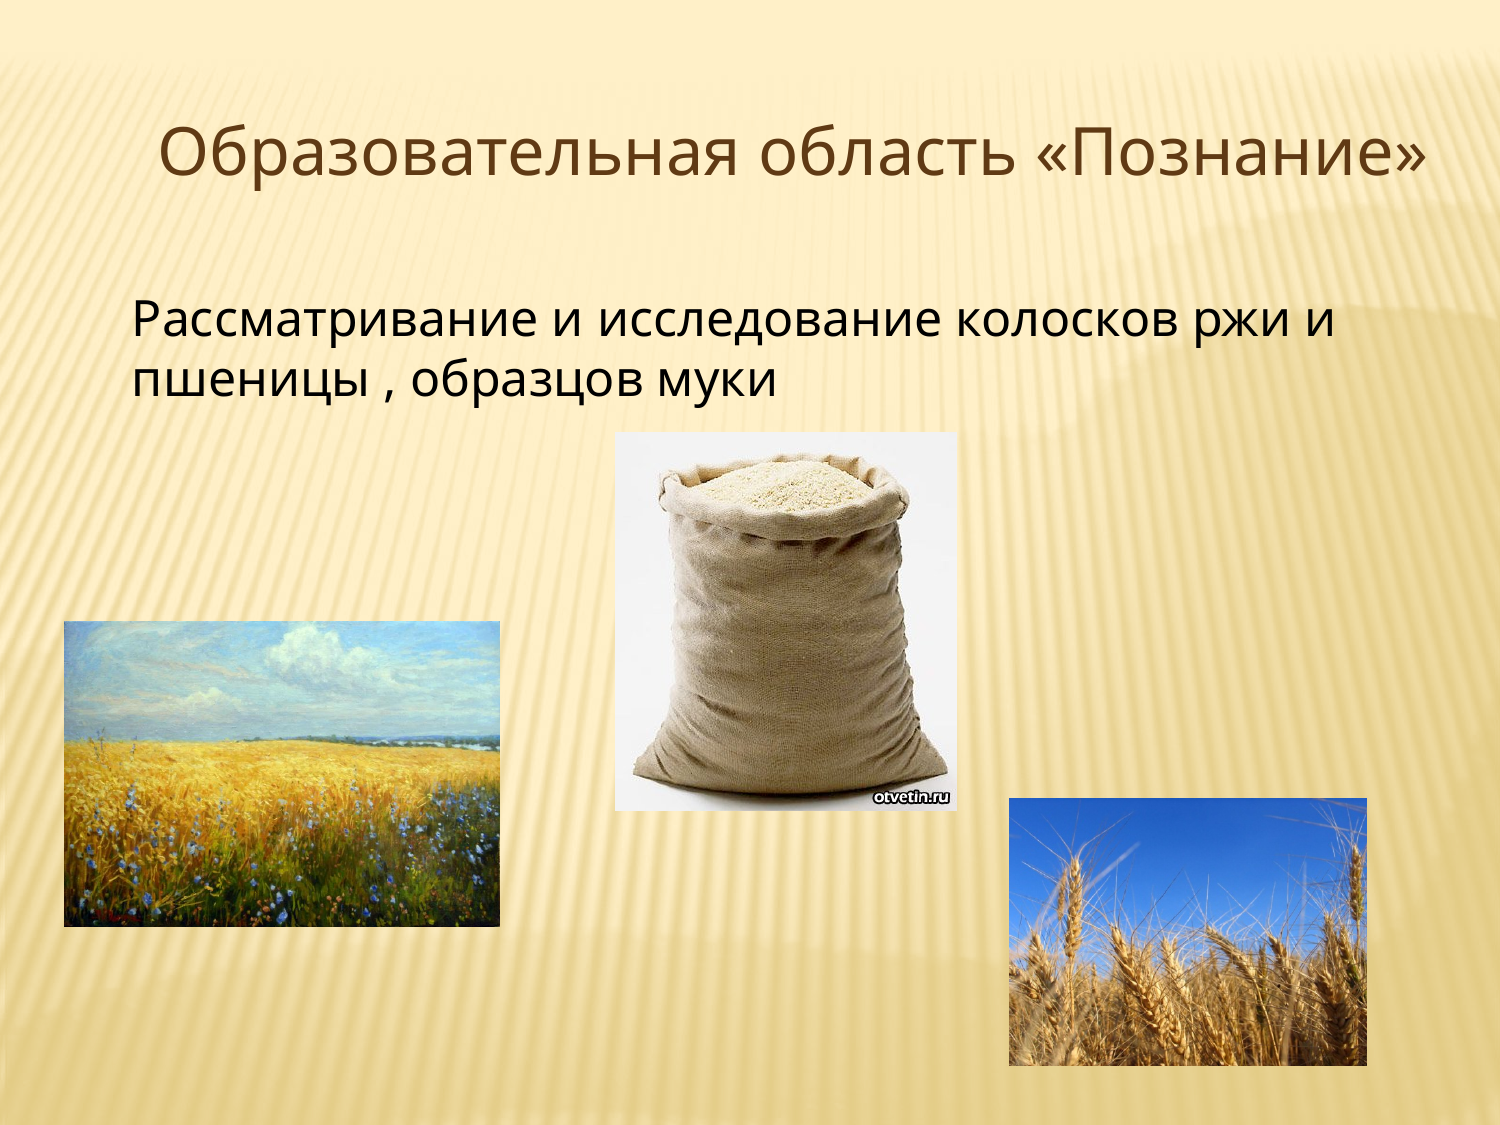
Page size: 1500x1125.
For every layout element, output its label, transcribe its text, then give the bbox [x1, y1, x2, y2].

picture [615, 432, 958, 811]
picture [64, 621, 500, 927]
text_box Рассматривание и исследование колосков ржи и пшеницы , образцов муки [117, 278, 1500, 414]
text_box Образовательная область «Познание» [142, 101, 1445, 197]
picture [1009, 798, 1367, 1067]
